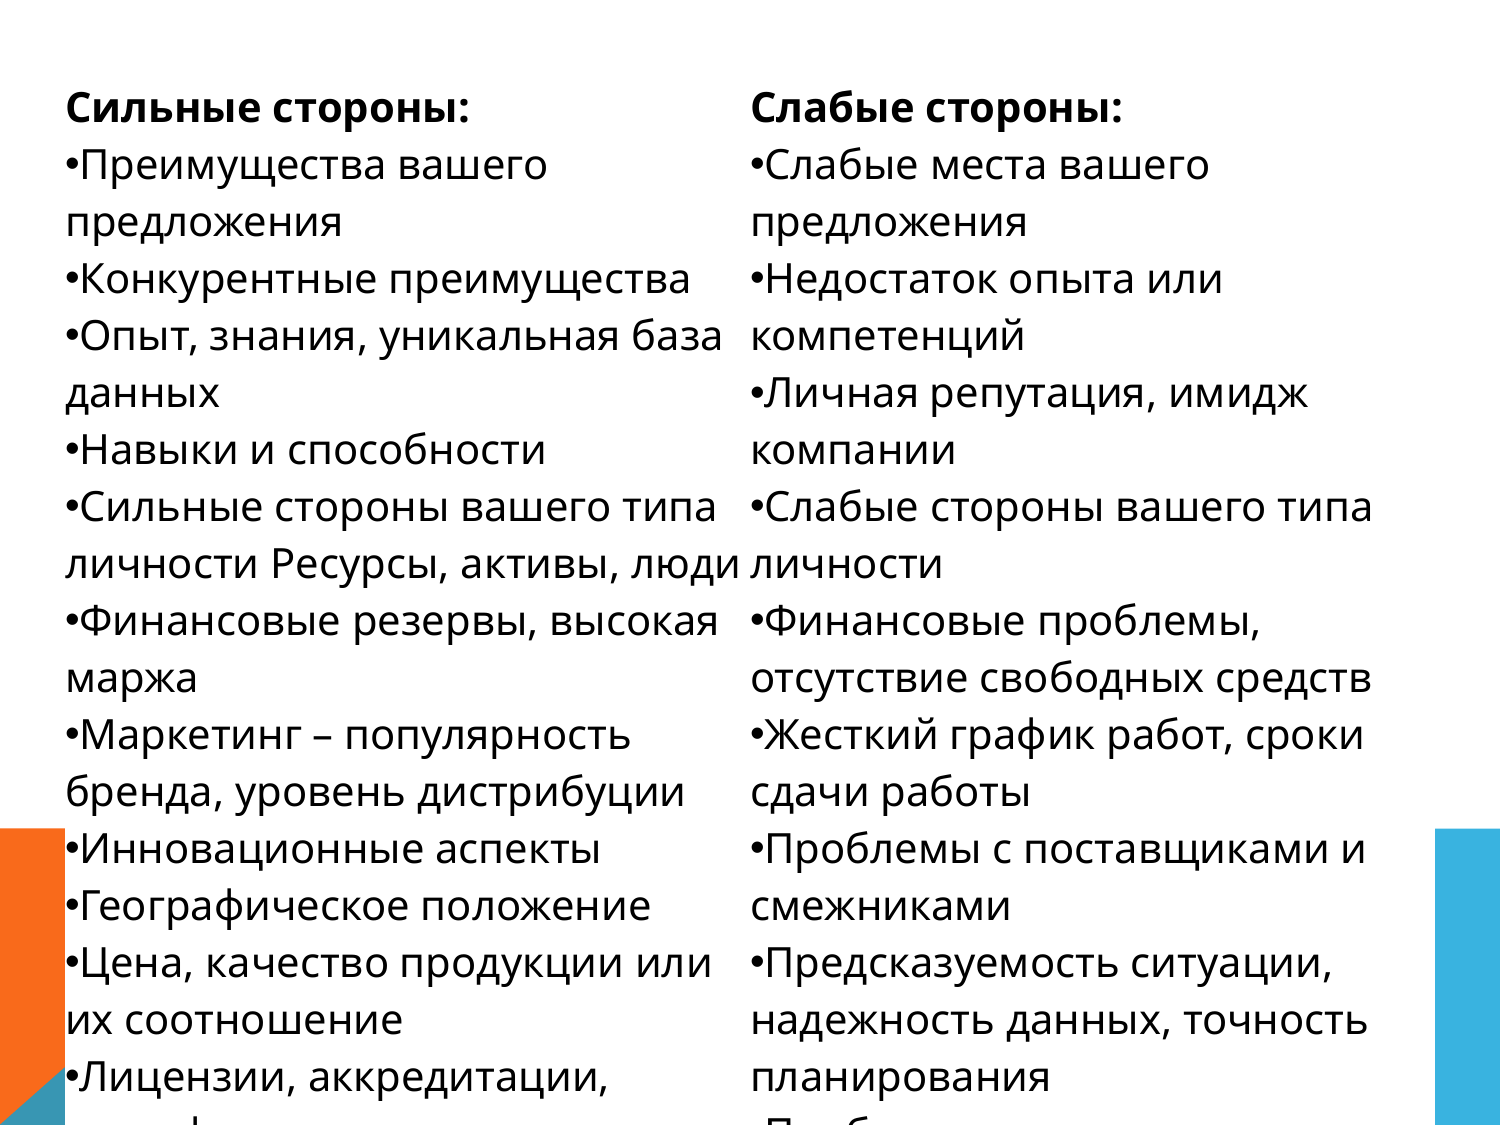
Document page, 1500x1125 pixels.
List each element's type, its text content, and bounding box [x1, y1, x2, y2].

table_header Слабые стороны: Слабые места вашего предложения Недостаток опыта или компетенций Личная репутация, имидж компании Слабые стороны вашего типа личности Финансовые проблемы, отсутствие свободных средств Жесткий график работ, сроки сдачи работы Проблемы с поставщиками и смежниками Предсказуемость ситуации, надежность данных, точность планирования Проблемы с менеджментом и лидерством Слабая корпоративная культура, слабая мотивация [750, 78, 1435, 1125]
table_header Сильные стороны: Преимущества вашего предложения Конкурентные преимущества Опыт, знания, уникальная база данных Навыки и способности Сильные стороны вашего типа личности Ресурсы, активы, люди Финансовые резервы, высокая маржа Маркетинг – популярность бренда, уровень дистрибуции Инновационные аспекты Географическое положение Цена, качество продукции или их соотношение Лицензии, аккредитации, сертификации История компании, ее имидж, корпоративная культура [65, 78, 750, 1125]
